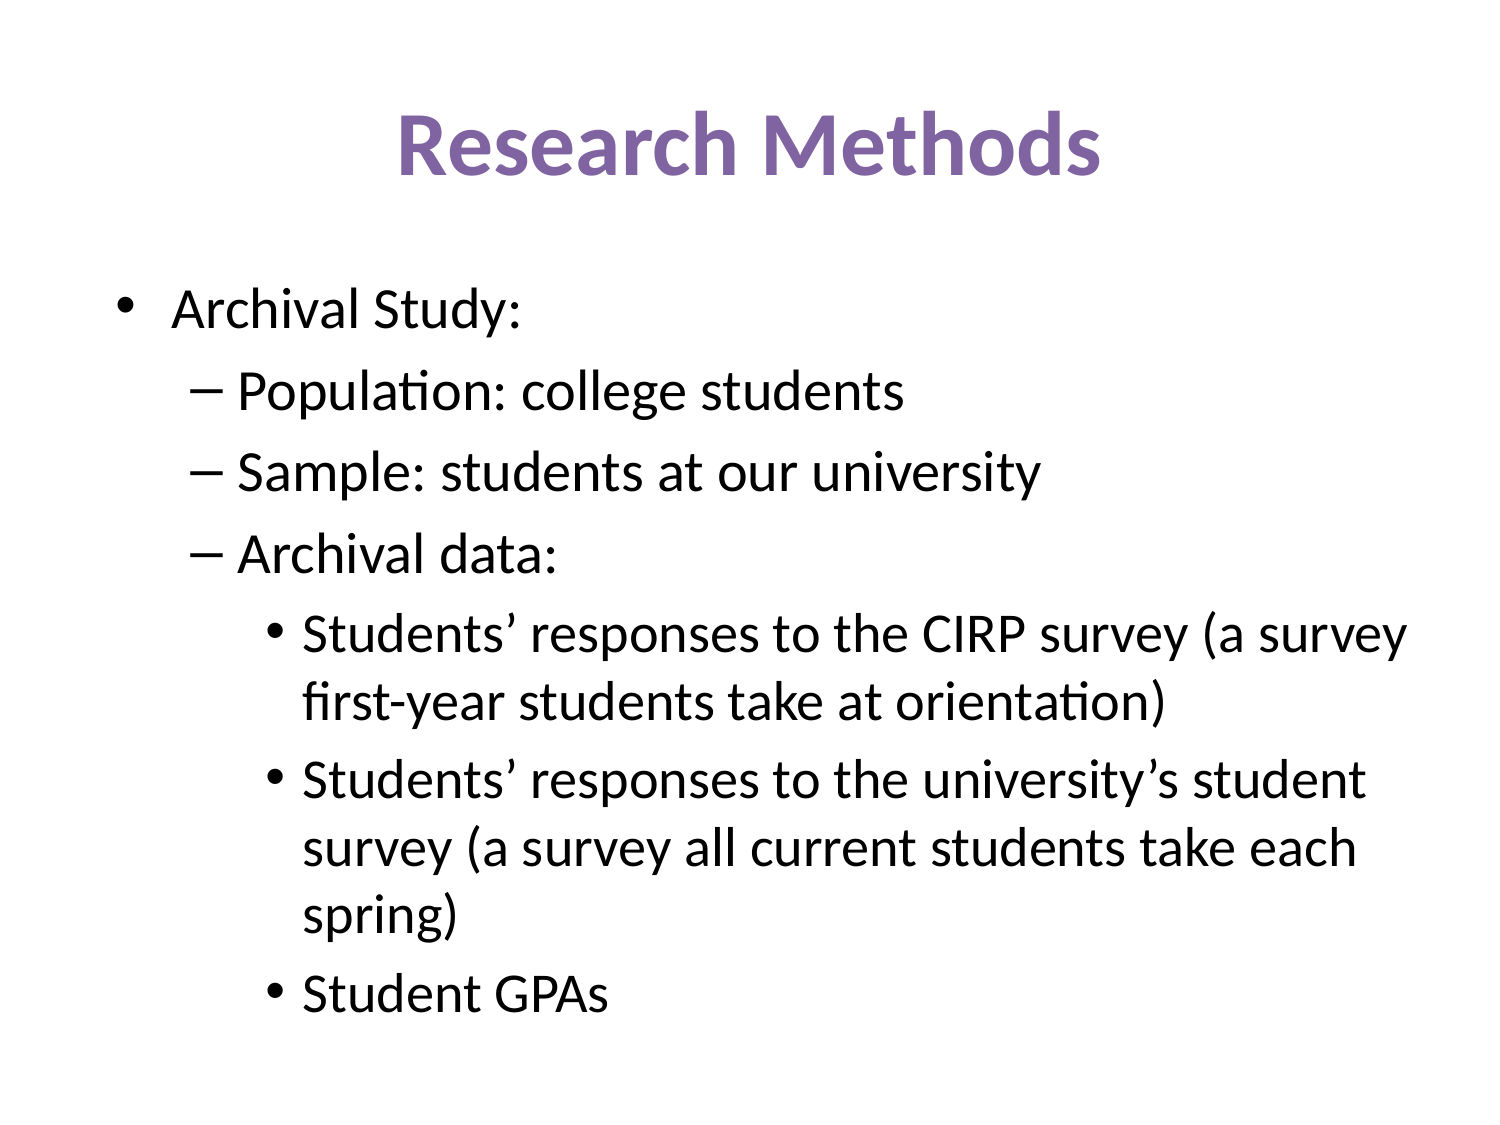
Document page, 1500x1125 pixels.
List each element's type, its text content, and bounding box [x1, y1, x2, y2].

title Research Methods [75, 45, 1425, 233]
list Archival Study: Population: college students Sample: students at our university Archival data: Students’ responses to the CIRP survey (a survey first-year students take at orientation) Students’ responses to the university’s student survey (a survey all current students take each spring) Student GPAs [100, 262, 1438, 1125]
